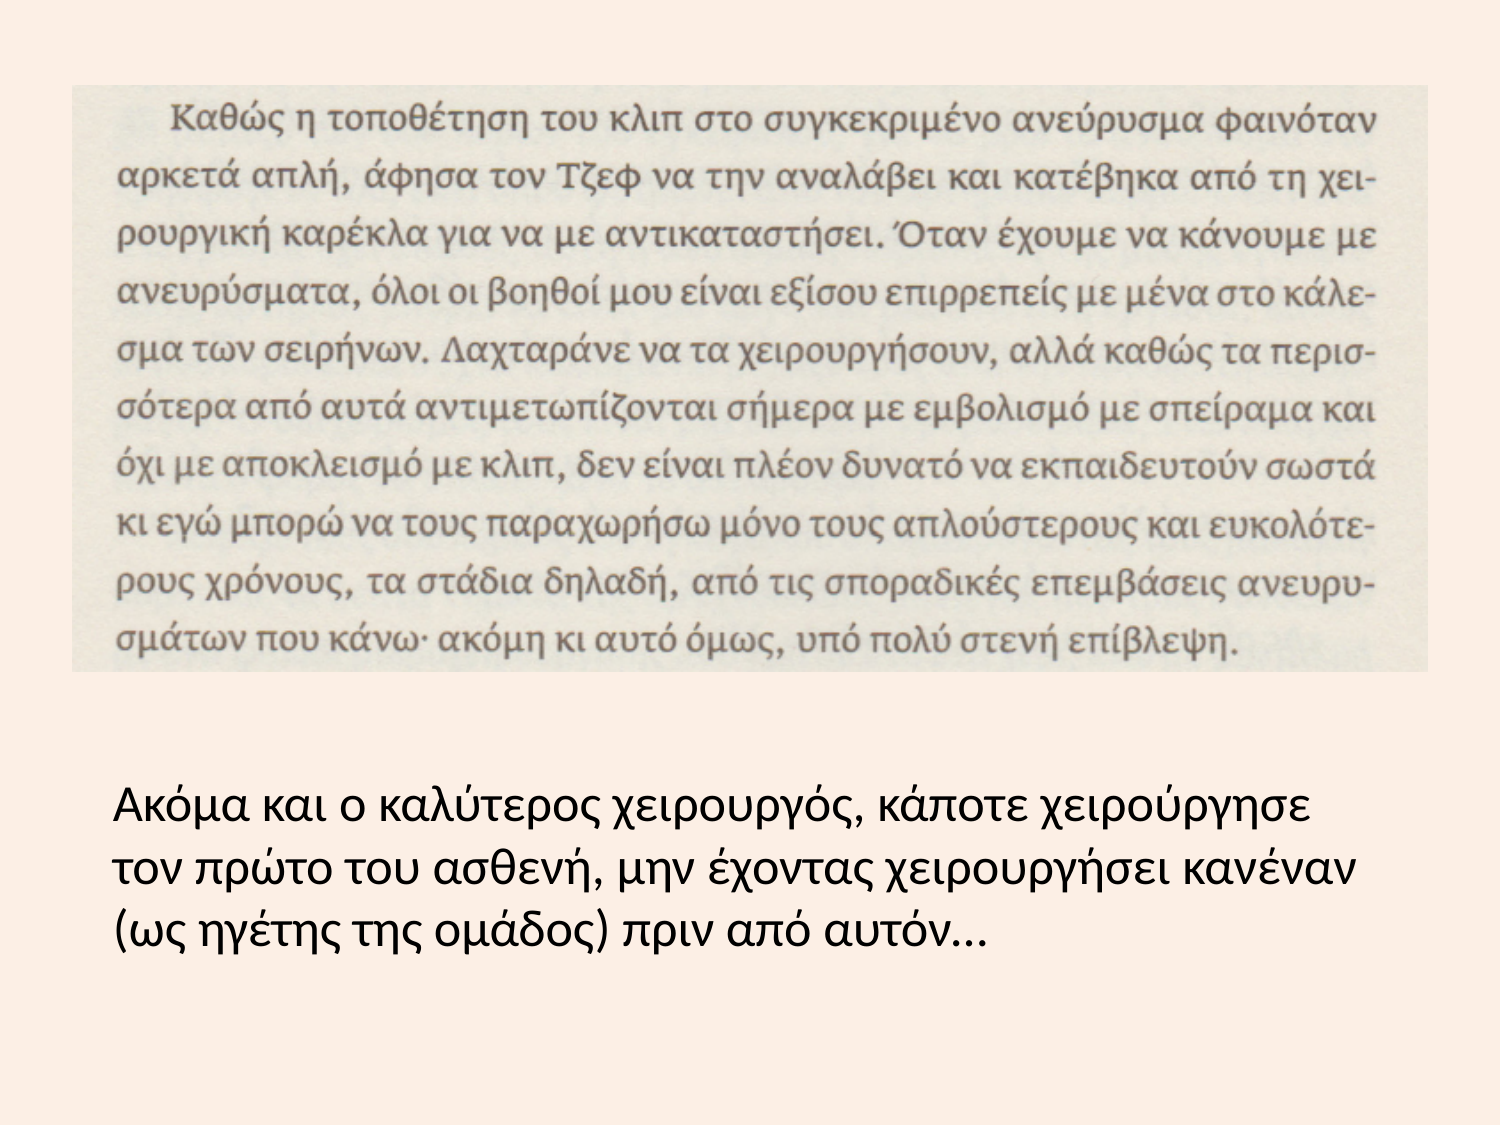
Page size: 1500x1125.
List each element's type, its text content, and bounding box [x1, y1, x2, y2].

text_box Ακόμα και ο καλύτερος χειρουργός, κάποτε χειρούργησε τον πρώτο του ασθενή, μην έχοντας χειρουργήσει κανέναν (ως ηγέτης της ομάδος) πριν από αυτόν… [98, 762, 1383, 965]
picture [72, 85, 1428, 672]
